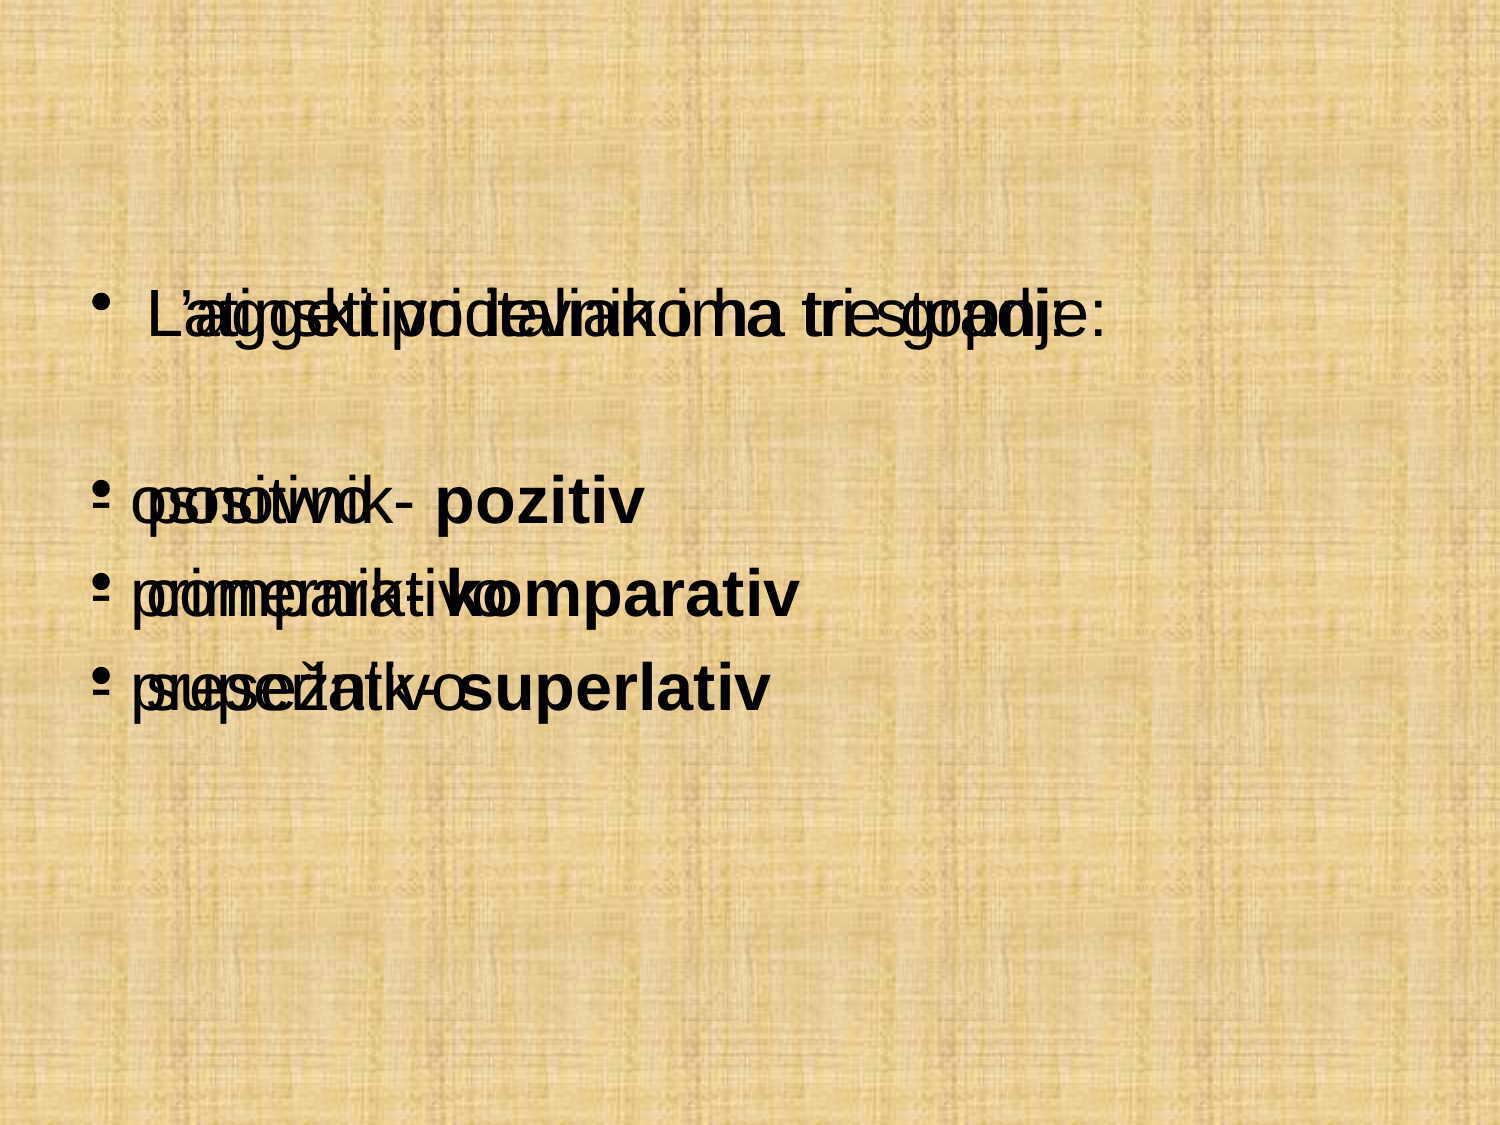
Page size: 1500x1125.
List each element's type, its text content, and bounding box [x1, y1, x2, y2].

list L’aggettivo italiano ha tre gradi: positivo comparativo superlativo [75, 262, 1425, 1005]
picture [0, 0, 1500, 1125]
